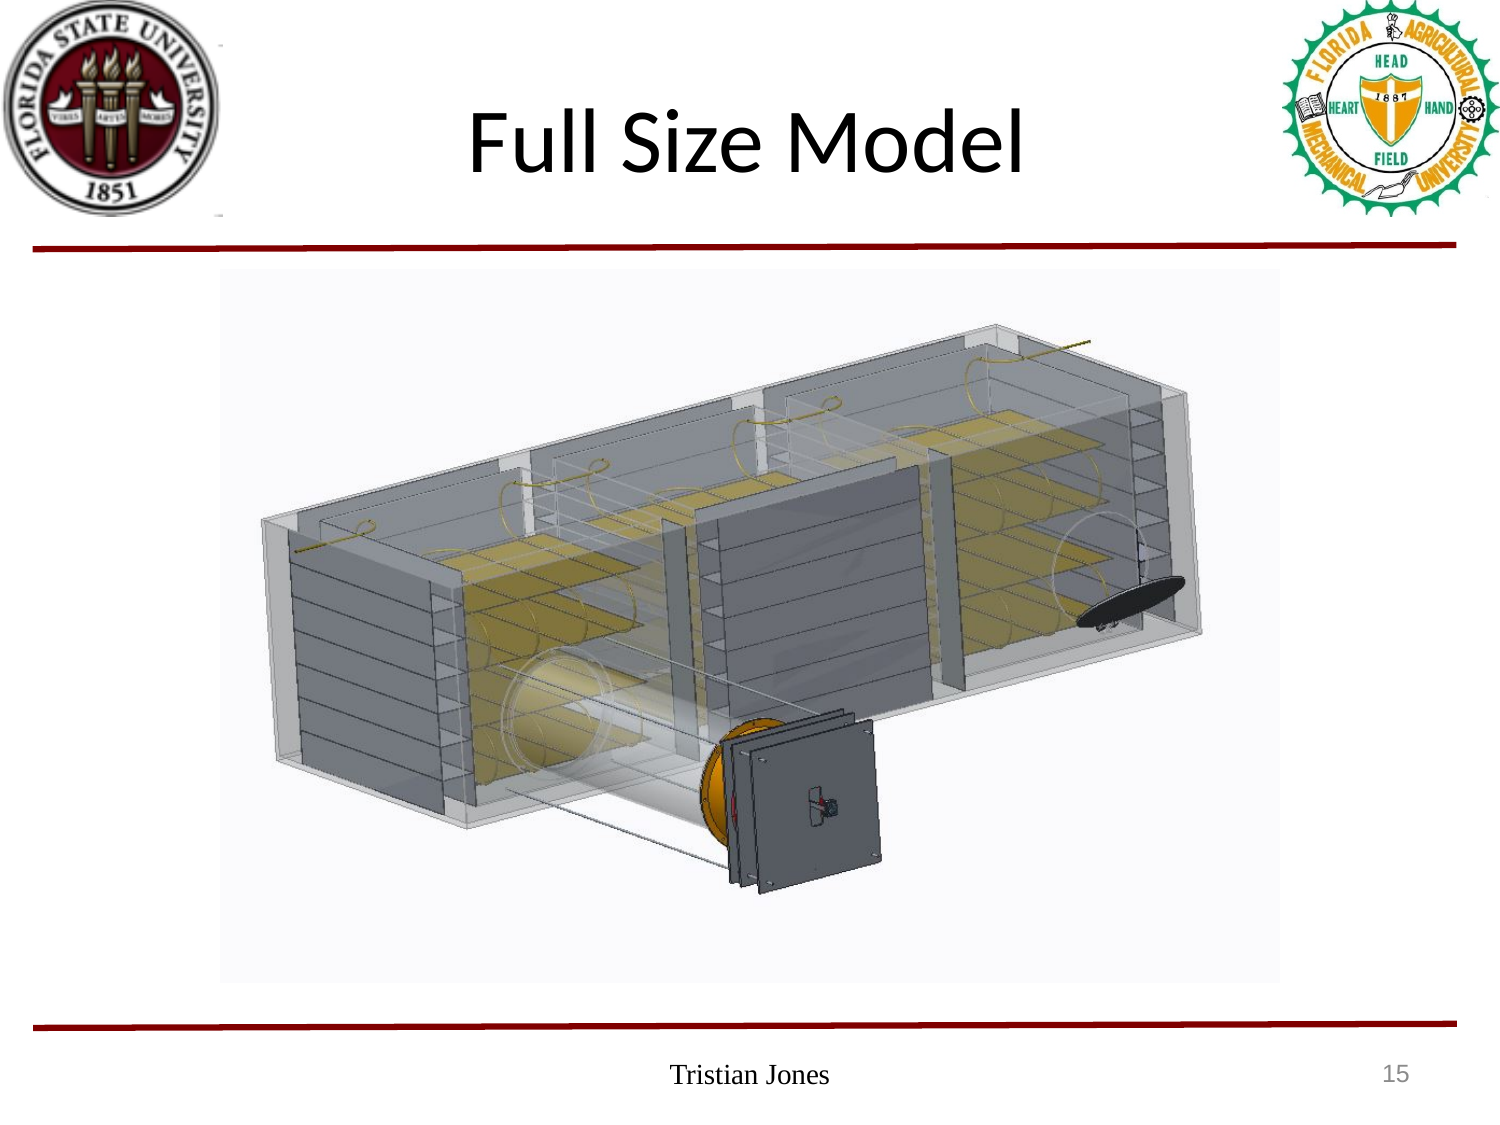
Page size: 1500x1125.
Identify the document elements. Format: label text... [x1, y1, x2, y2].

picture [1282, 0, 1500, 217]
footer Tristian Jones [512, 1042, 988, 1103]
title Full Size Model [228, 47, 1267, 225]
slide_number 15 [1074, 1042, 1425, 1103]
picture [0, 0, 223, 217]
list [220, 269, 1280, 983]
